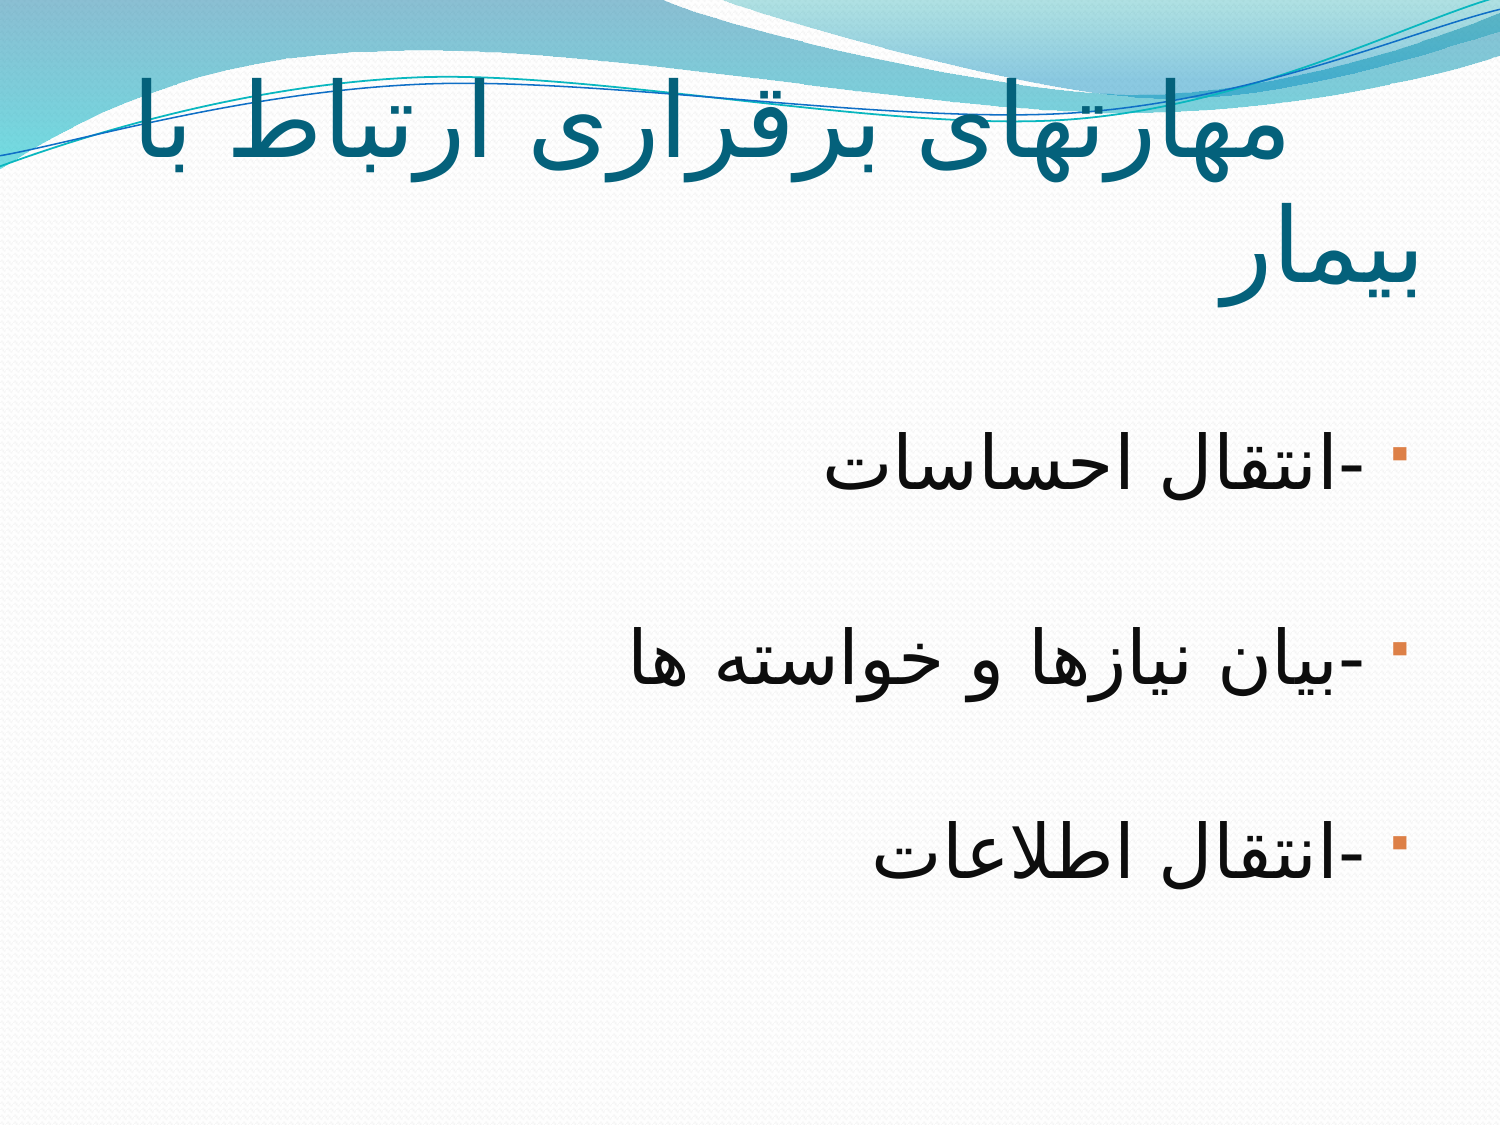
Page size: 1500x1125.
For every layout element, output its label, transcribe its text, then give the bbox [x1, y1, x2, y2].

title مهارتهای برقراری ارتباط با بیمار [75, 115, 1425, 303]
list -انتقال احساسات -بیان نیازها و خواسته ها -انتقال اطلاعات [75, 317, 1425, 1038]
